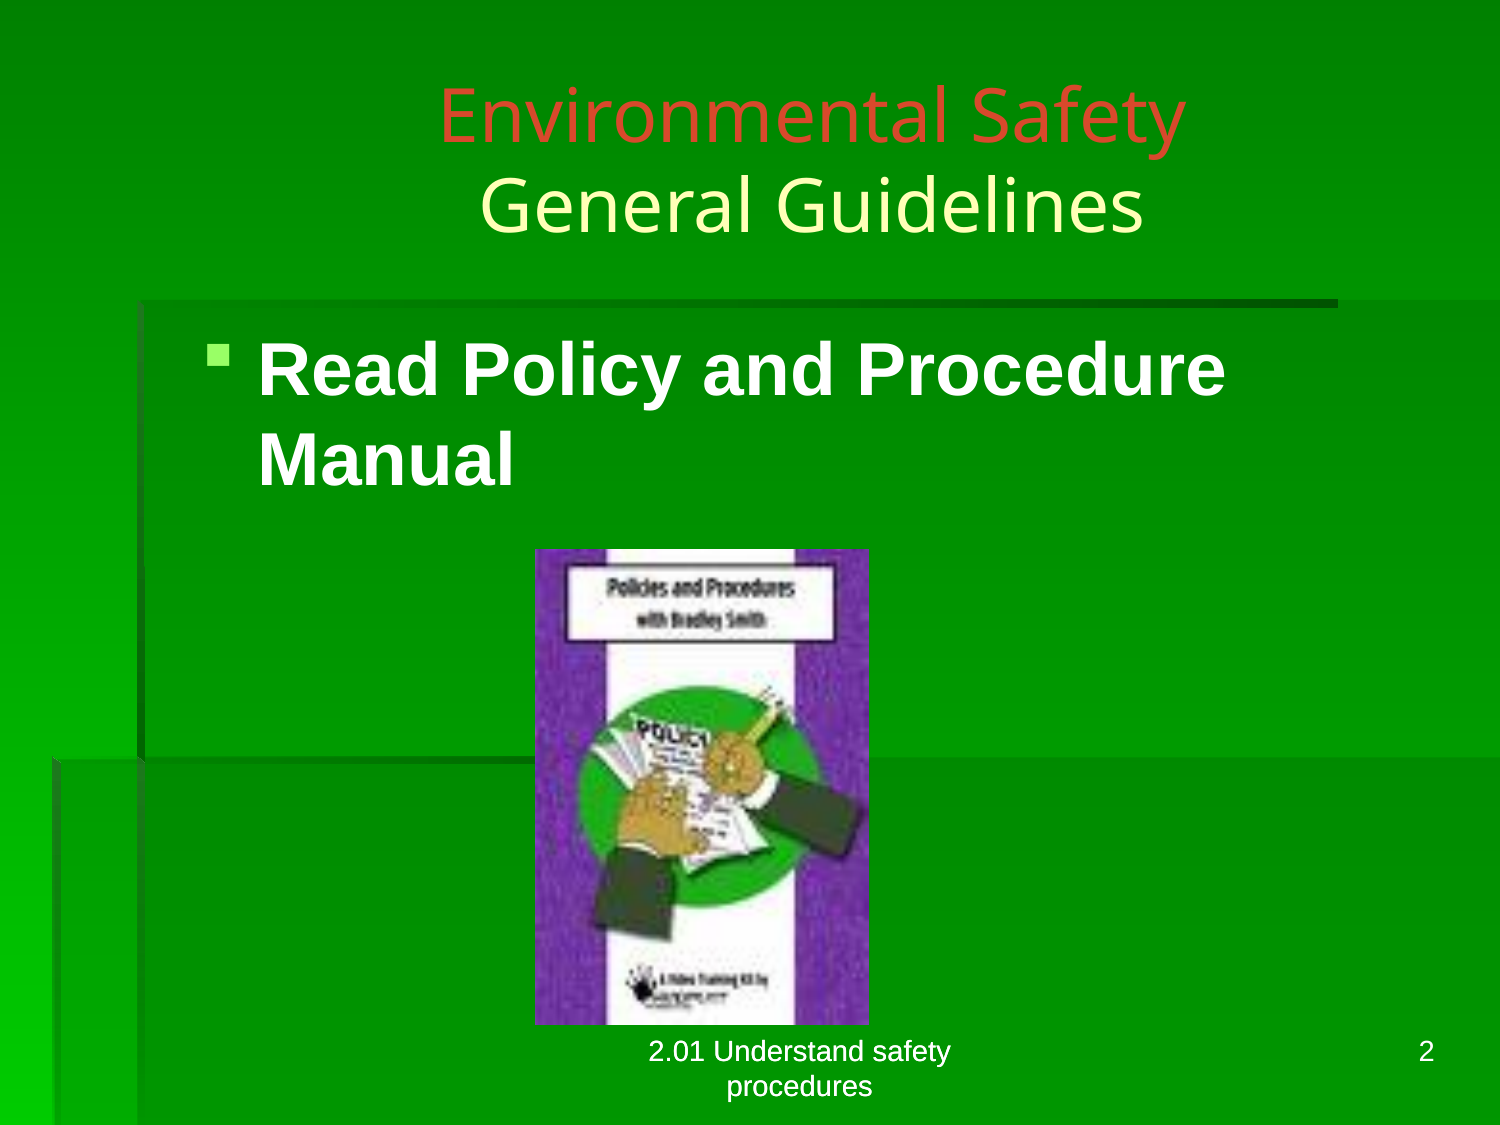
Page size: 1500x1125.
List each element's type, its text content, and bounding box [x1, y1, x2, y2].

slide_number 2 [1137, 1024, 1451, 1103]
title Environmental Safety General Guidelines [124, 39, 1500, 276]
picture [535, 549, 869, 1026]
list Read Policy and Procedure Manual [186, 312, 1500, 1001]
text_box 2.01 Understand safety procedures [562, 1024, 1038, 1103]
